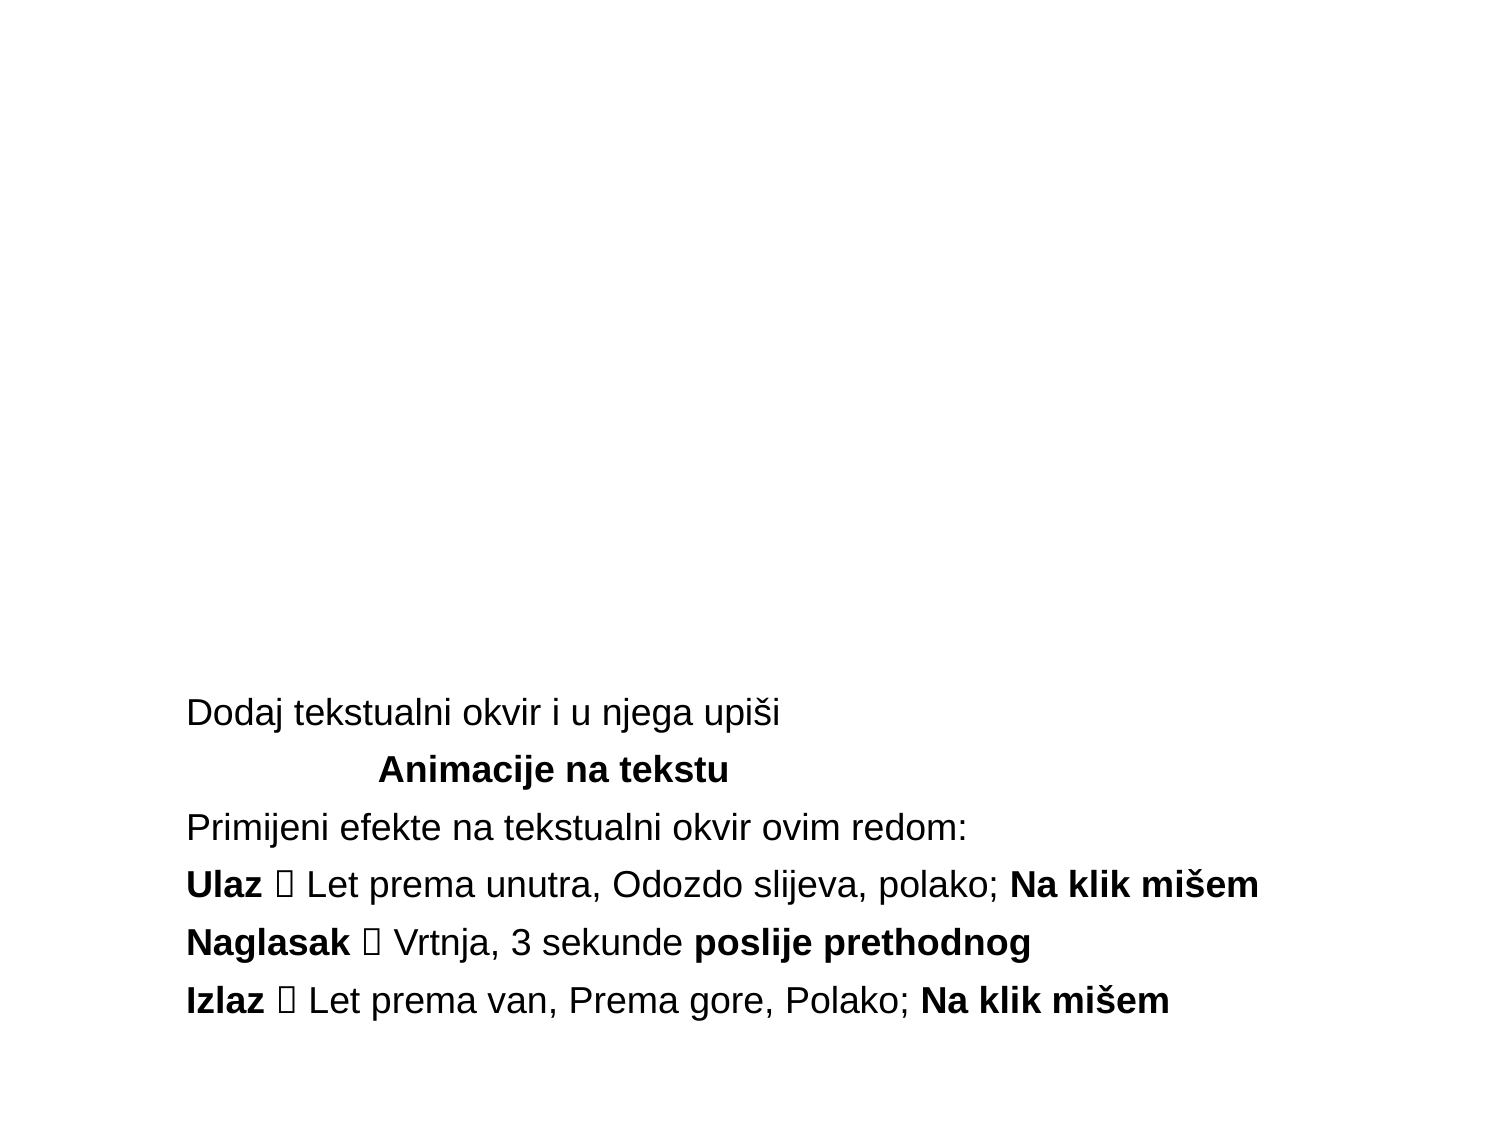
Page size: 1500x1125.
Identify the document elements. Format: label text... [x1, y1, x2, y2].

text_box Dodaj tekstualni okvir i u njega upiši Animacije na tekstu Primijeni efekte na tekstualni okvir ovim redom: Ulaz  Let prema unutra, Odozdo slijeva, polako; Na klik mišem Naglasak  Vrtnja, 3 sekunde poslije prethodnog Izlaz  Let prema van, Prema gore, Polako; Na klik mišem [171, 680, 1353, 1086]
